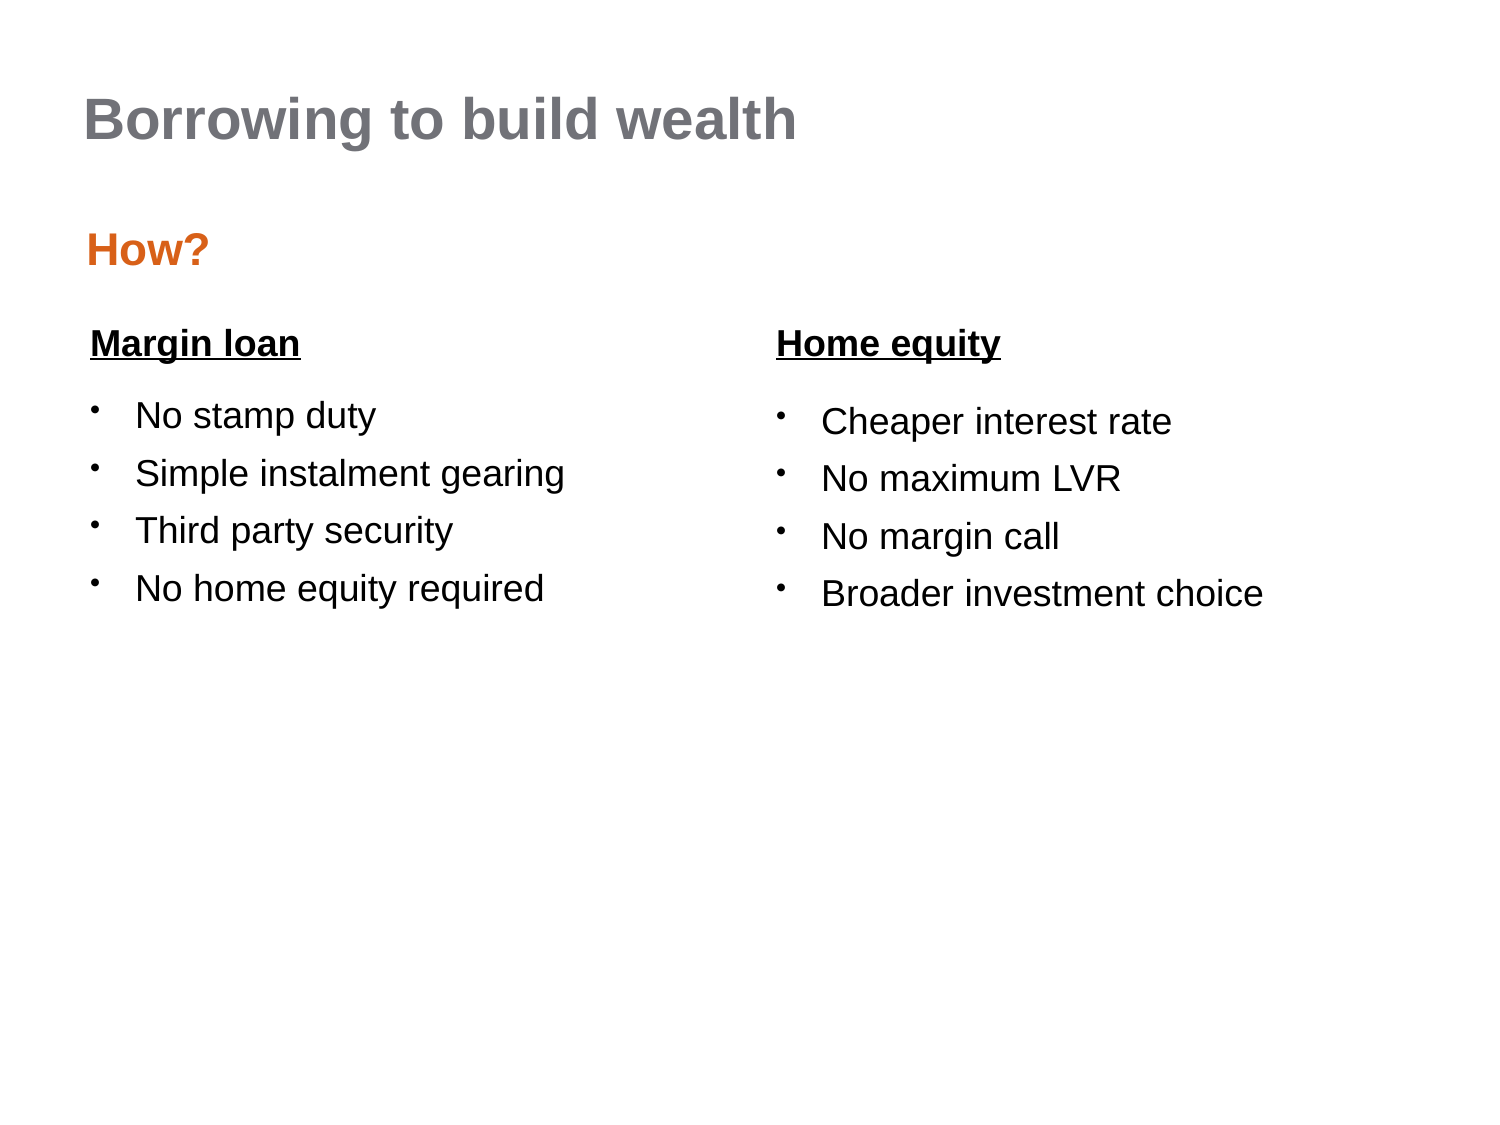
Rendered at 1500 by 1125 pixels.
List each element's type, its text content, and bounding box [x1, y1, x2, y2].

text_box How? [71, 212, 226, 282]
text_box Margin loan No stamp duty Simple instalment gearing Third party security No home equity required [75, 298, 759, 689]
text_box Home equity Cheaper interest rate No maximum LVR No margin call Broader investment choice [761, 290, 1279, 622]
text_box Borrowing to build wealth [83, 81, 1262, 142]
